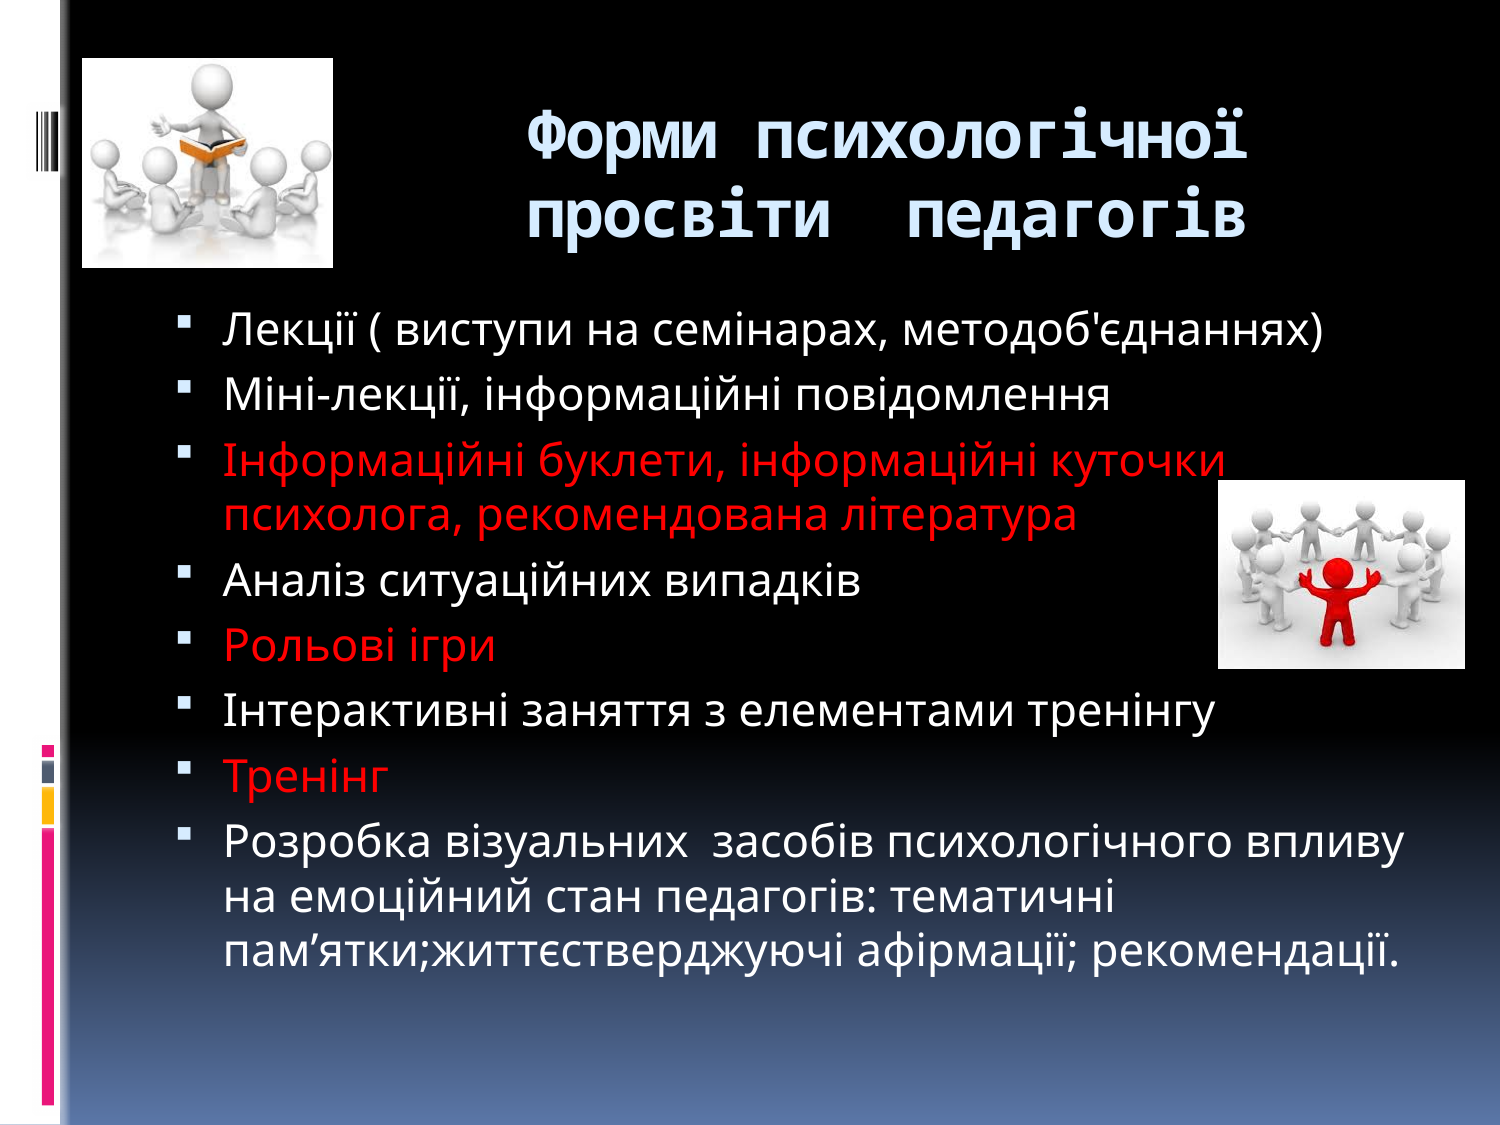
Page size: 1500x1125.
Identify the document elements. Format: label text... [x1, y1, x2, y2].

list Лекції ( виступи на семінарах, методоб'єднаннях) Міні-лекції, інформаційні повідомлення Інформаційні буклети, інформаційні куточки психолога, рекомендована література Аналіз ситуаційних випадків Рольові ігри Інтерактивні заняття з елементами тренінгу Тренінг Розробка візуальних засобів психологічного впливу на емоційний стан педагогів: тематичні пам’ятки;життєстверджуючі афірмації; рекомендації. [150, 292, 1425, 1043]
picture [1218, 479, 1466, 669]
picture [81, 58, 334, 268]
title Форми психологічної просвіти педагогів [351, 83, 1425, 247]
